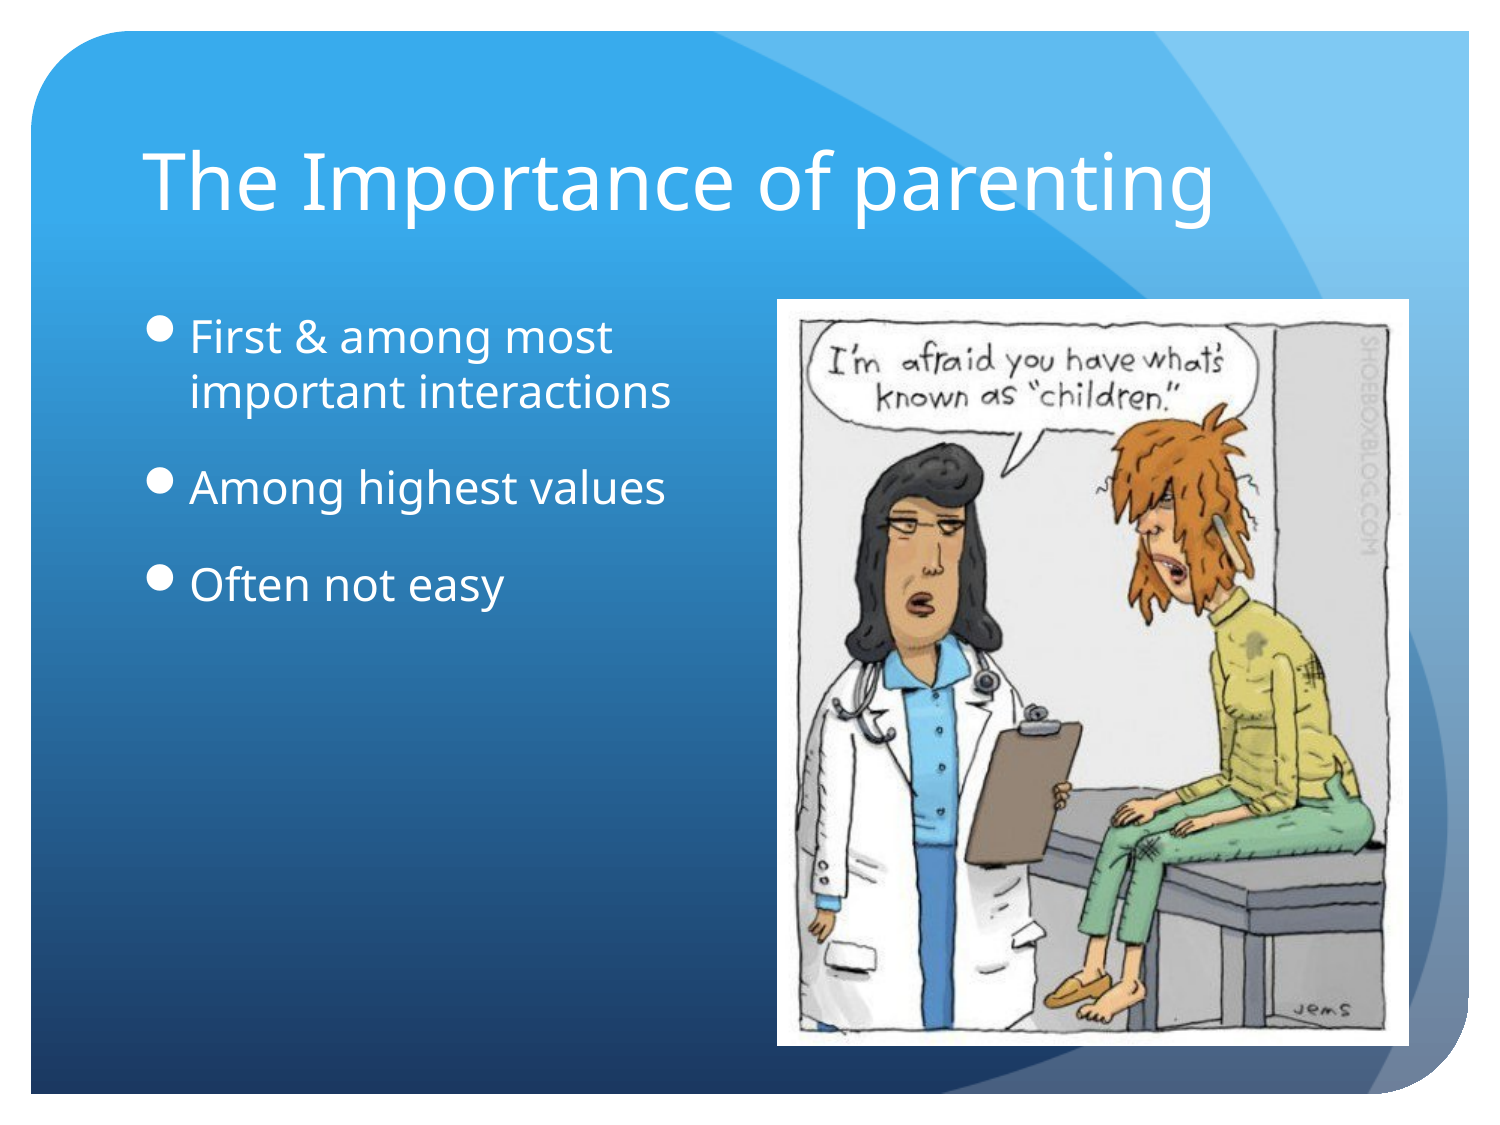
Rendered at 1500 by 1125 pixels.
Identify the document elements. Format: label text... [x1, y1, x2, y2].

list First & among most important interactions Among highest values Often not easy [127, 299, 728, 991]
picture [24, 30, 1473, 1094]
title The Importance of parenting [127, 62, 1372, 234]
